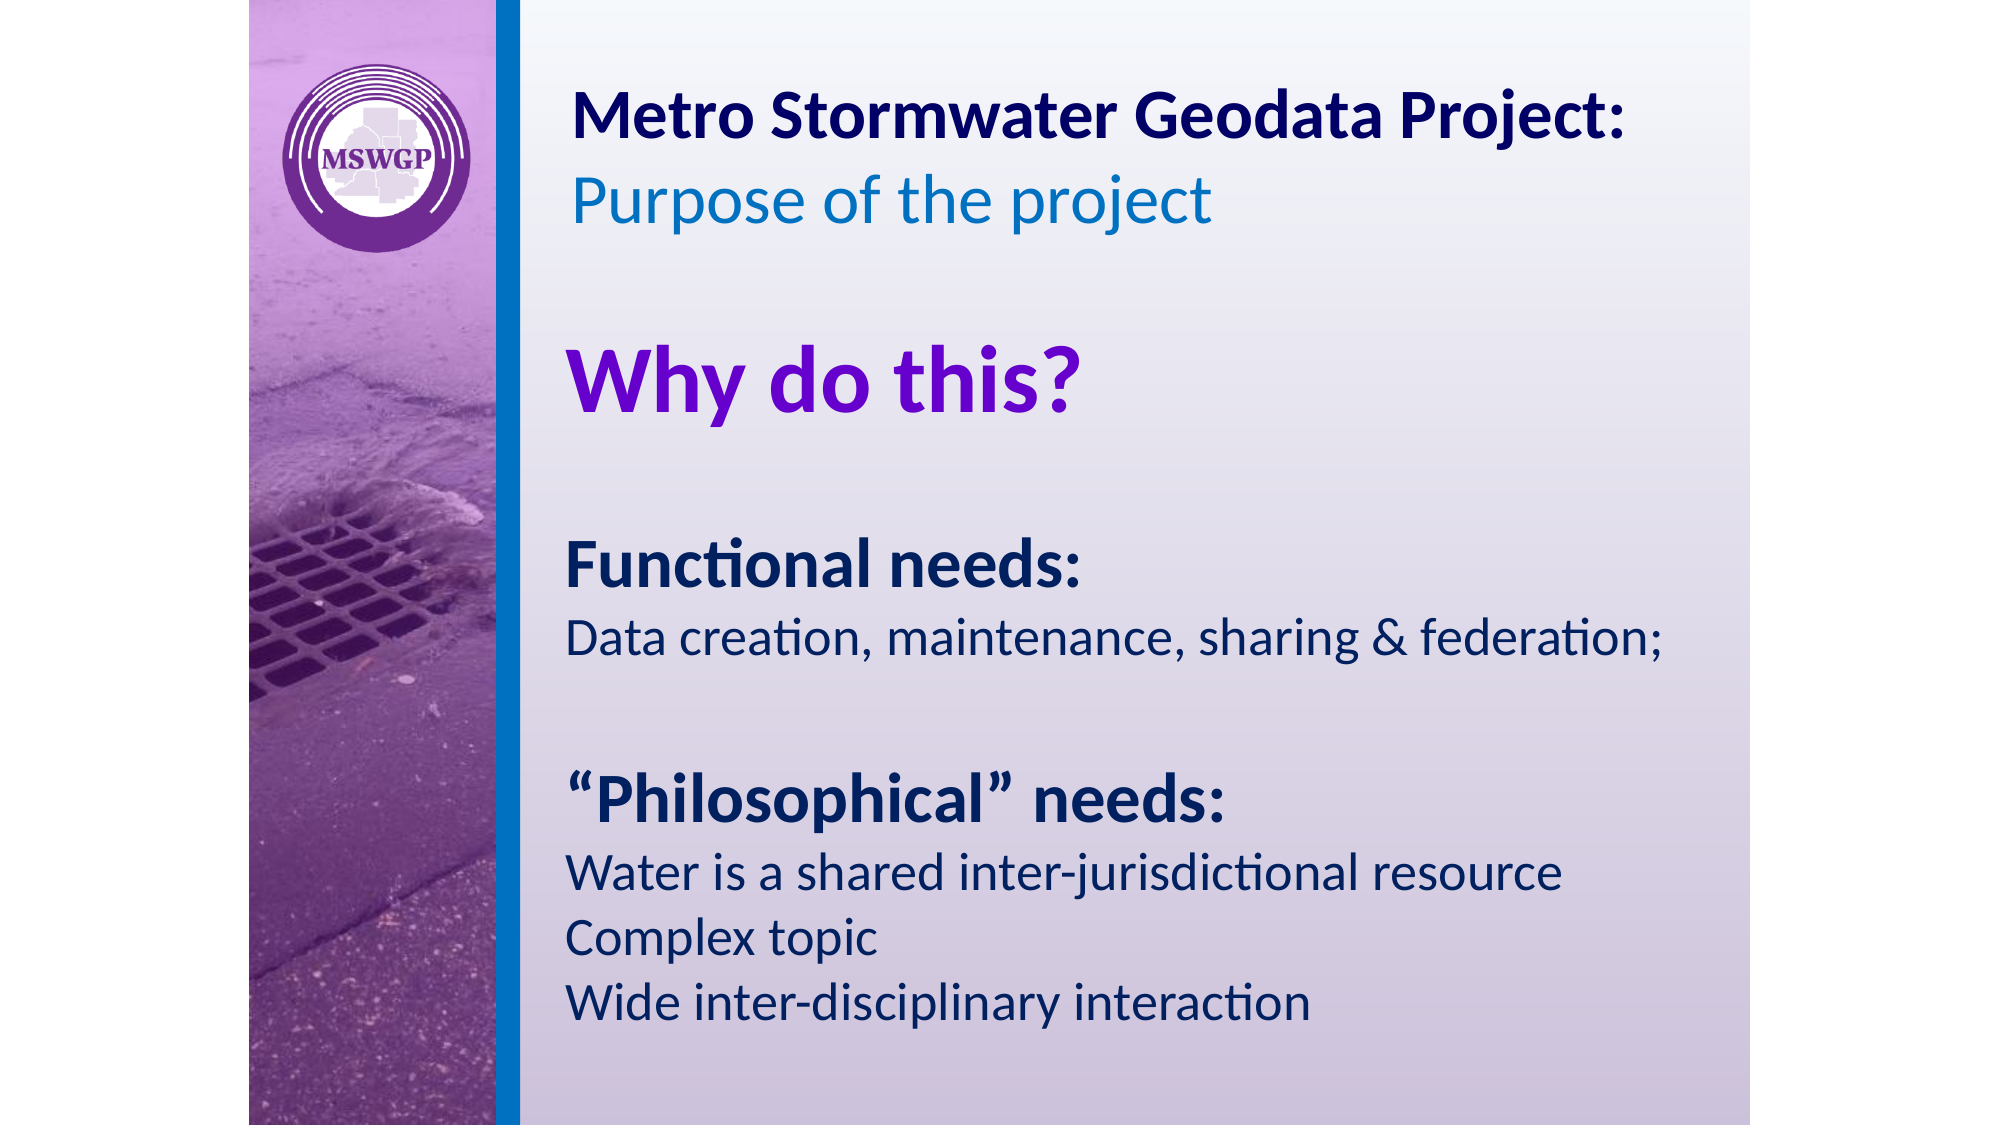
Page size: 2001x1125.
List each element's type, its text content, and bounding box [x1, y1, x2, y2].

text_box Metro Stormwater Geodata Project: Purpose of the project [556, 60, 1643, 246]
text_box [522, 0, 1752, 1125]
text_box [496, 0, 522, 1125]
picture [249, 0, 496, 1125]
text_box Why do this? Functional needs: Data creation, maintenance, sharing & federation; “Philosophical” needs: Water is a shared inter-jurisdictional resource Complex topic Wide inter-disciplinary interaction [550, 309, 1700, 1039]
